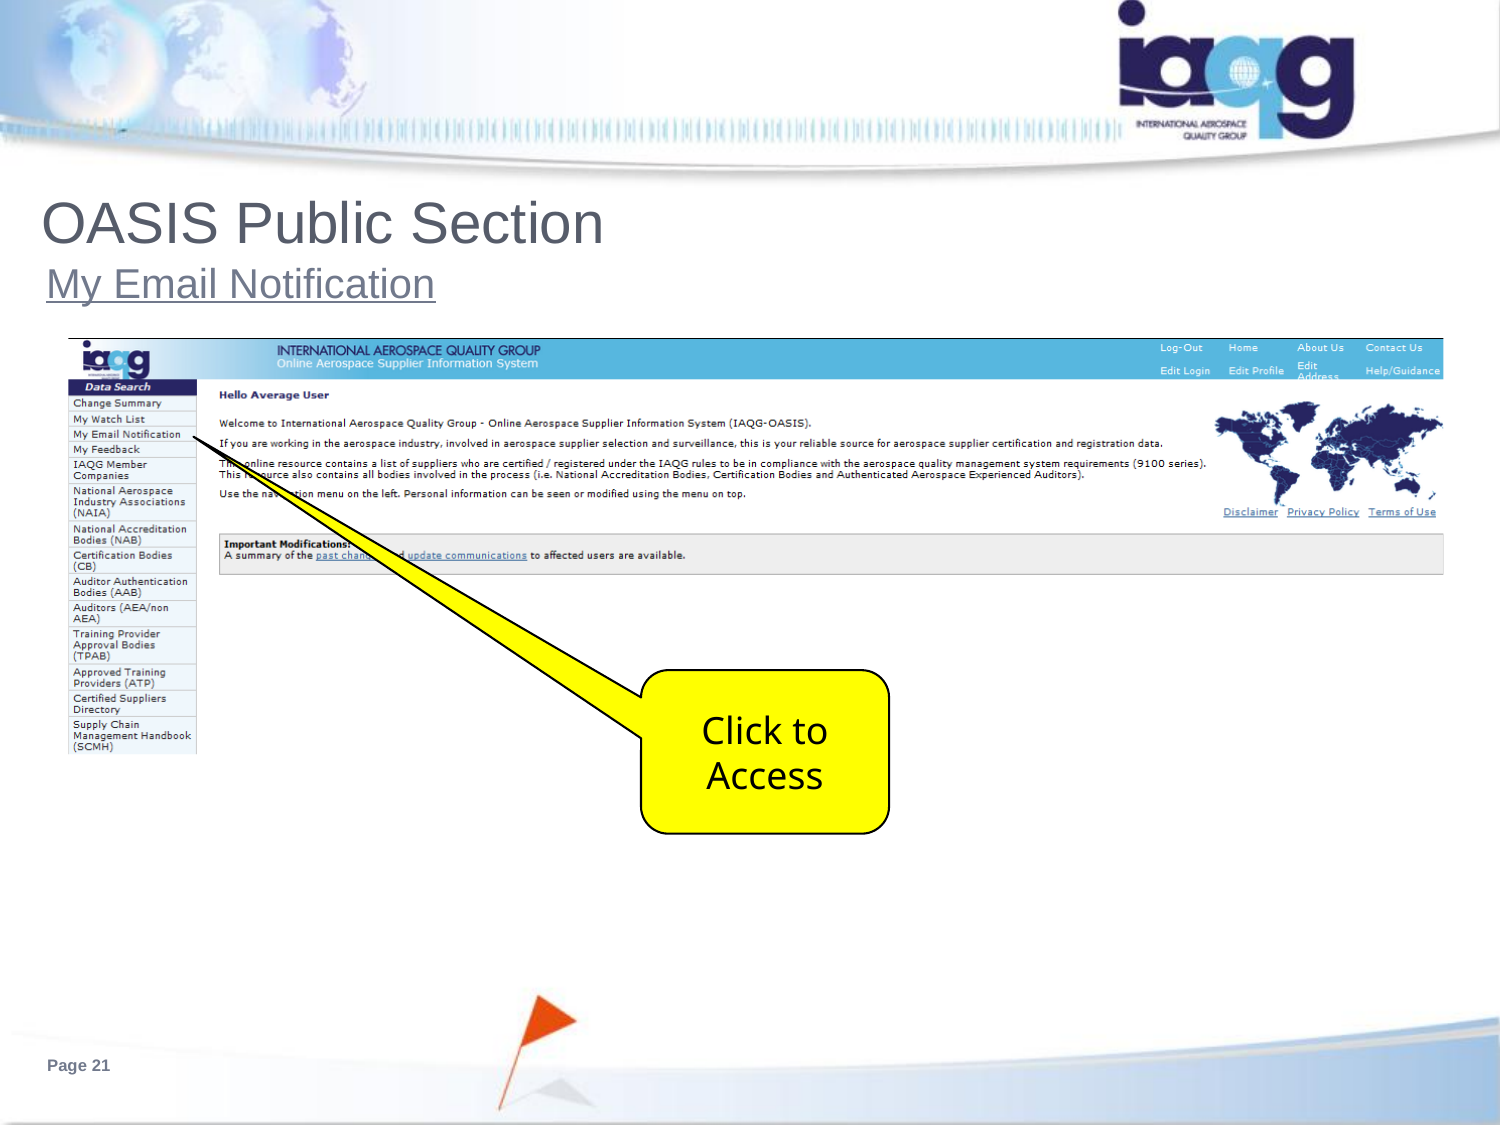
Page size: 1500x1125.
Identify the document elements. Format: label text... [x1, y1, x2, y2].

slide_number Page 21 [46, 1046, 225, 1083]
title OASIS Public Section [41, 165, 1459, 282]
text_box My Email Notification [31, 248, 451, 314]
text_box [68, 337, 1444, 932]
picture [0, 0, 1500, 1125]
